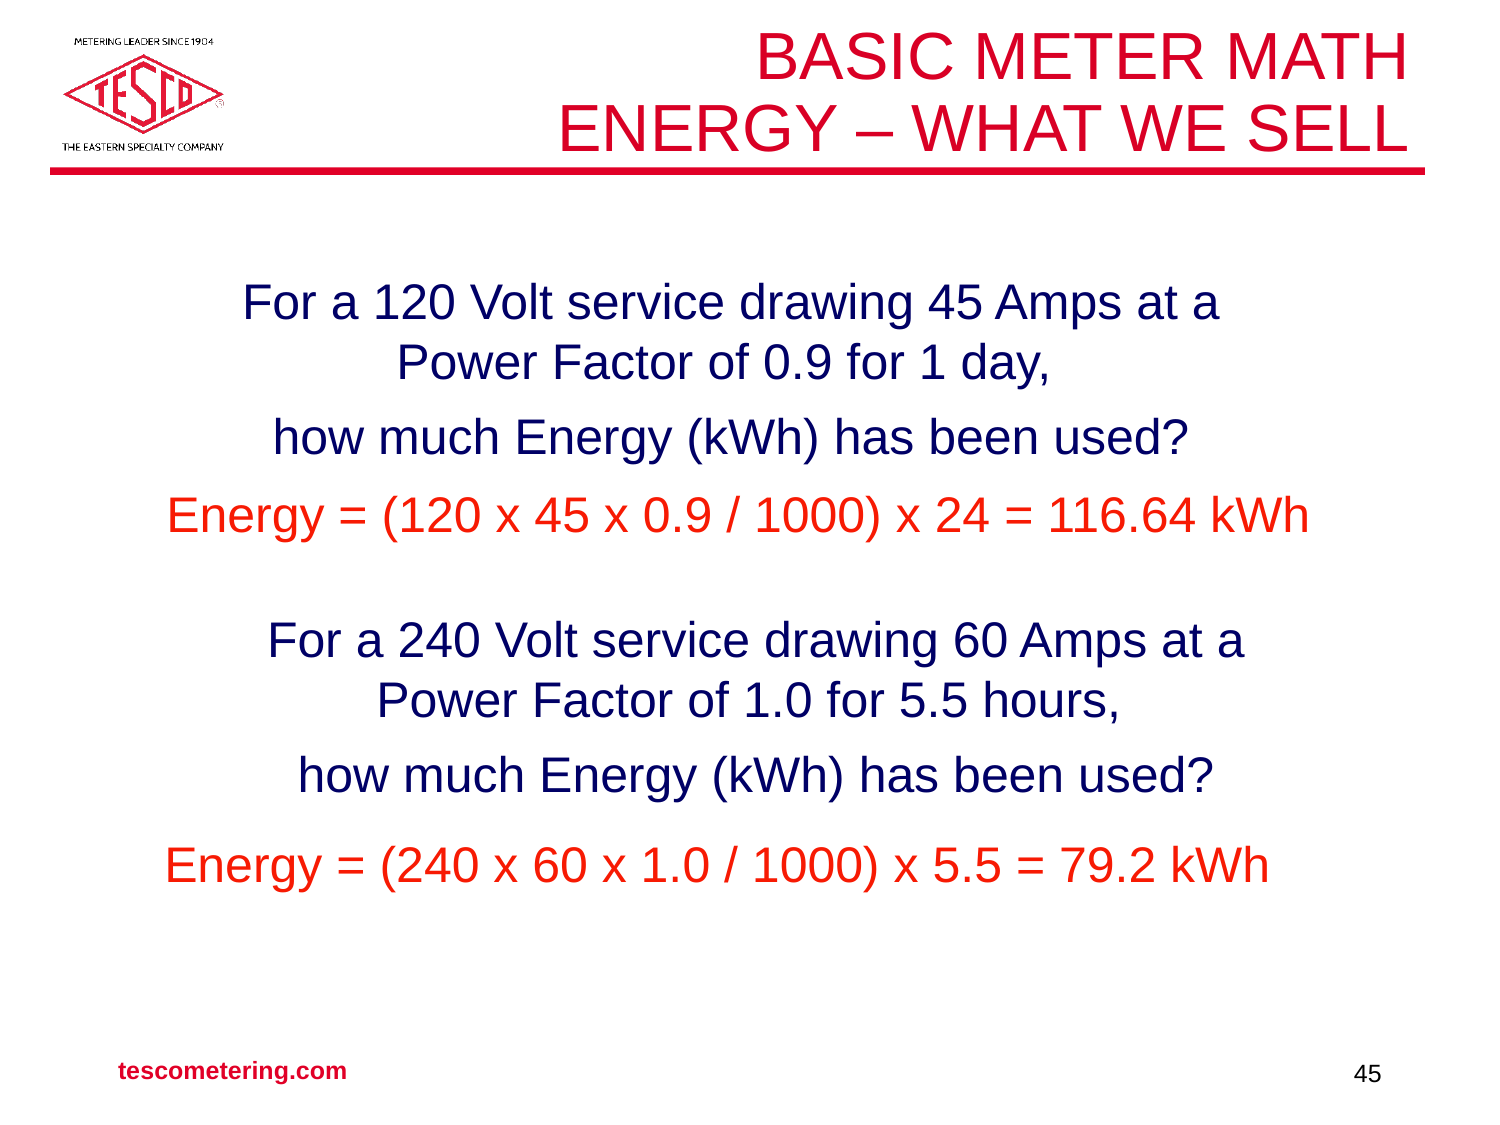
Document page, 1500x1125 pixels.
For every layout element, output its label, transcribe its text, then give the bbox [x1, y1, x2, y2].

text_box For a 120 Volt service drawing 45 Amps at a Power Factor of 0.9 for 1 day, how much Energy (kWh) has been used? [199, 262, 1263, 473]
text_box Energy = (240 x 60 x 1.0 / 1000) x 5.5 = 79.2 kWh [149, 824, 1287, 900]
picture [62, 36, 75, 153]
title Basic Meter Math Energy – What We Sell [75, 0, 1425, 188]
footer tescometering.com [103, 1039, 610, 1100]
text_box Energy = (120 x 45 x 0.9 / 1000) x 24 = 116.64 kWh [151, 474, 1327, 550]
slide_number 45 [1059, 1042, 1397, 1103]
text_box For a 240 Volt service drawing 60 Amps at a Power Factor of 1.0 for 5.5 hours, how much Energy (kWh) has been used? [224, 599, 1288, 810]
